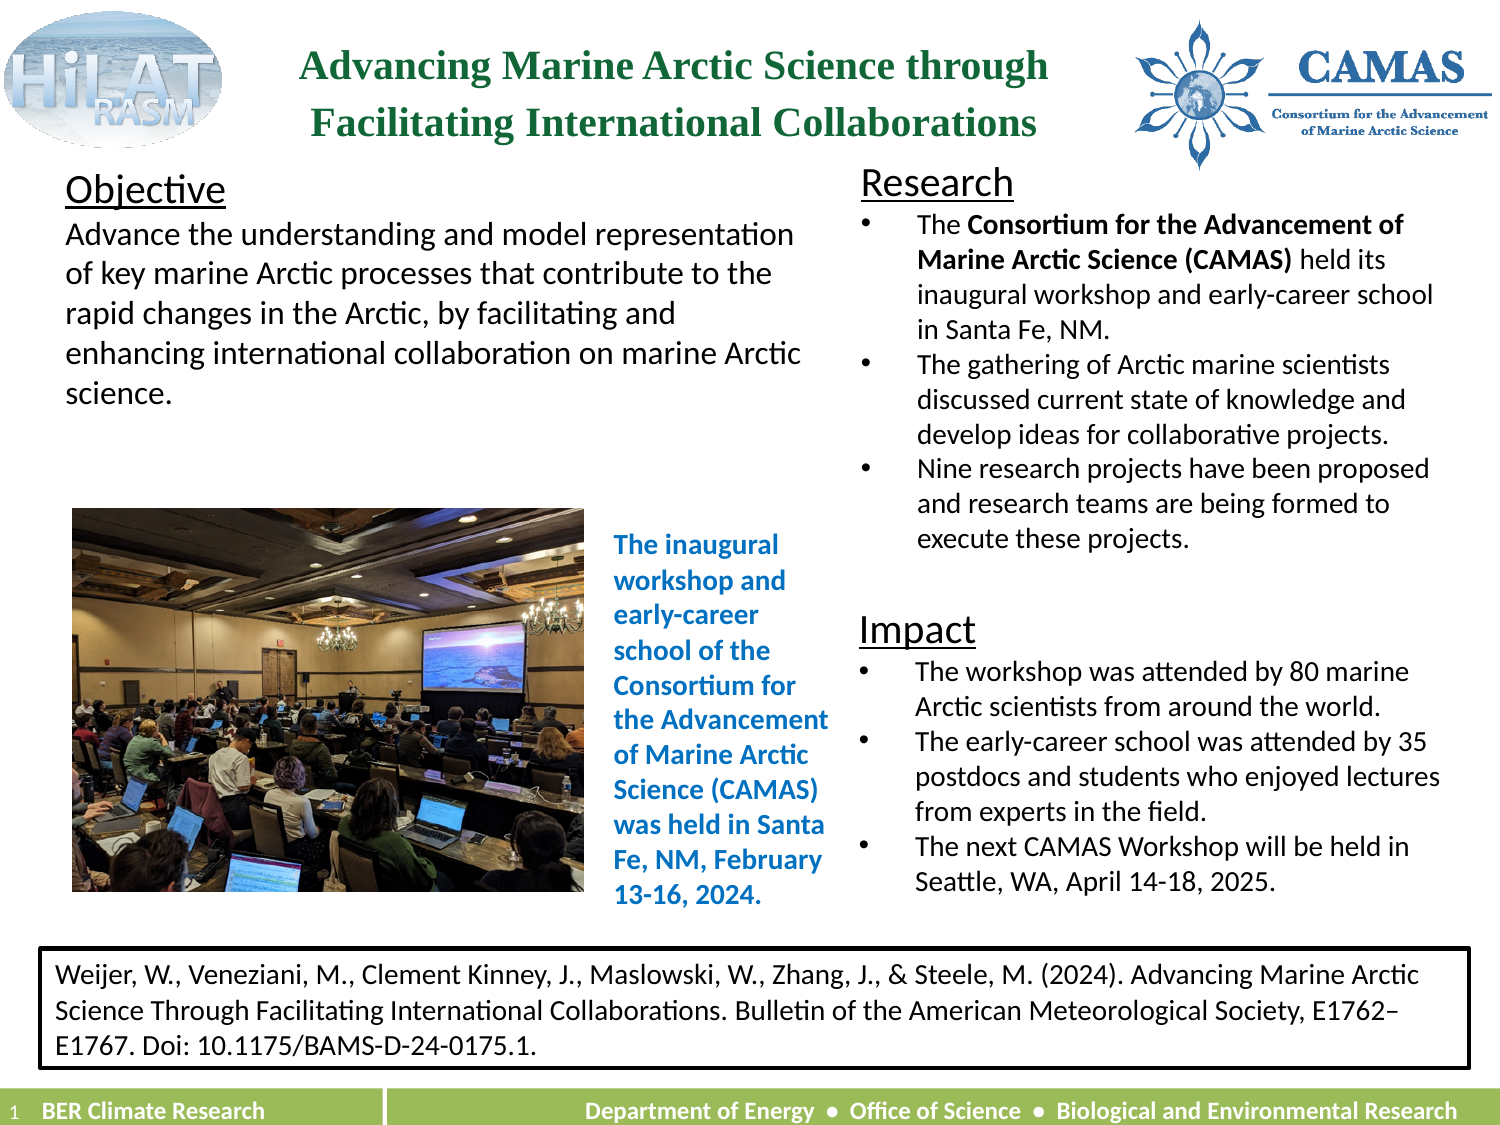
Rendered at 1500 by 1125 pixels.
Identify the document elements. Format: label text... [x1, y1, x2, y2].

text_box Impact The workshop was attended by 80 marine Arctic scientists from around the world. The early-career school was attended by 35 postdocs and students who enjoyed lectures from experts in the field. The next CAMAS Workshop will be held in Seattle, WA, April 14-18, 2025. [847, 594, 1461, 905]
text_box Advancing Marine Arctic Science through Facilitating International Collaborations [249, 22, 1125, 153]
text_box Objective Advance the understanding and model representation of key marine Arctic processes that contribute to the rapid changes in the Arctic, by facilitating and enhancing international collaboration on marine Arctic science. [50, 154, 839, 419]
text_box Research The Consortium for the Advancement of Marine Arctic Science (CAMAS) held its inaugural workshop and early-career school in Santa Fe, NM. The gathering of Arctic marine scientists discussed current state of knowledge and develop ideas for collaborative projects. Nine research projects have been proposed and research teams are being formed to execute these projects. [846, 147, 1463, 598]
picture [72, 508, 584, 892]
text_box The inaugural workshop and early-career school of the Consortium for the Advancement of Marine Arctic Science (CAMAS) was held in Santa Fe, NM, February 13-16, 2024. [598, 518, 847, 918]
picture [0, 11, 247, 148]
picture [1133, 19, 1500, 172]
text_box Weijer, W., Veneziani, M., Clement Kinney, J., Maslowski, W., Zhang, J., & Steele, M. (2024). Advancing Marine Arctic Science Through Facilitating International Collaborations. Bulletin of the American Meteorological Society, E1762–E1767. Doi: 10.1175/BAMS-D-24-0175.1. [38, 946, 1471, 1070]
